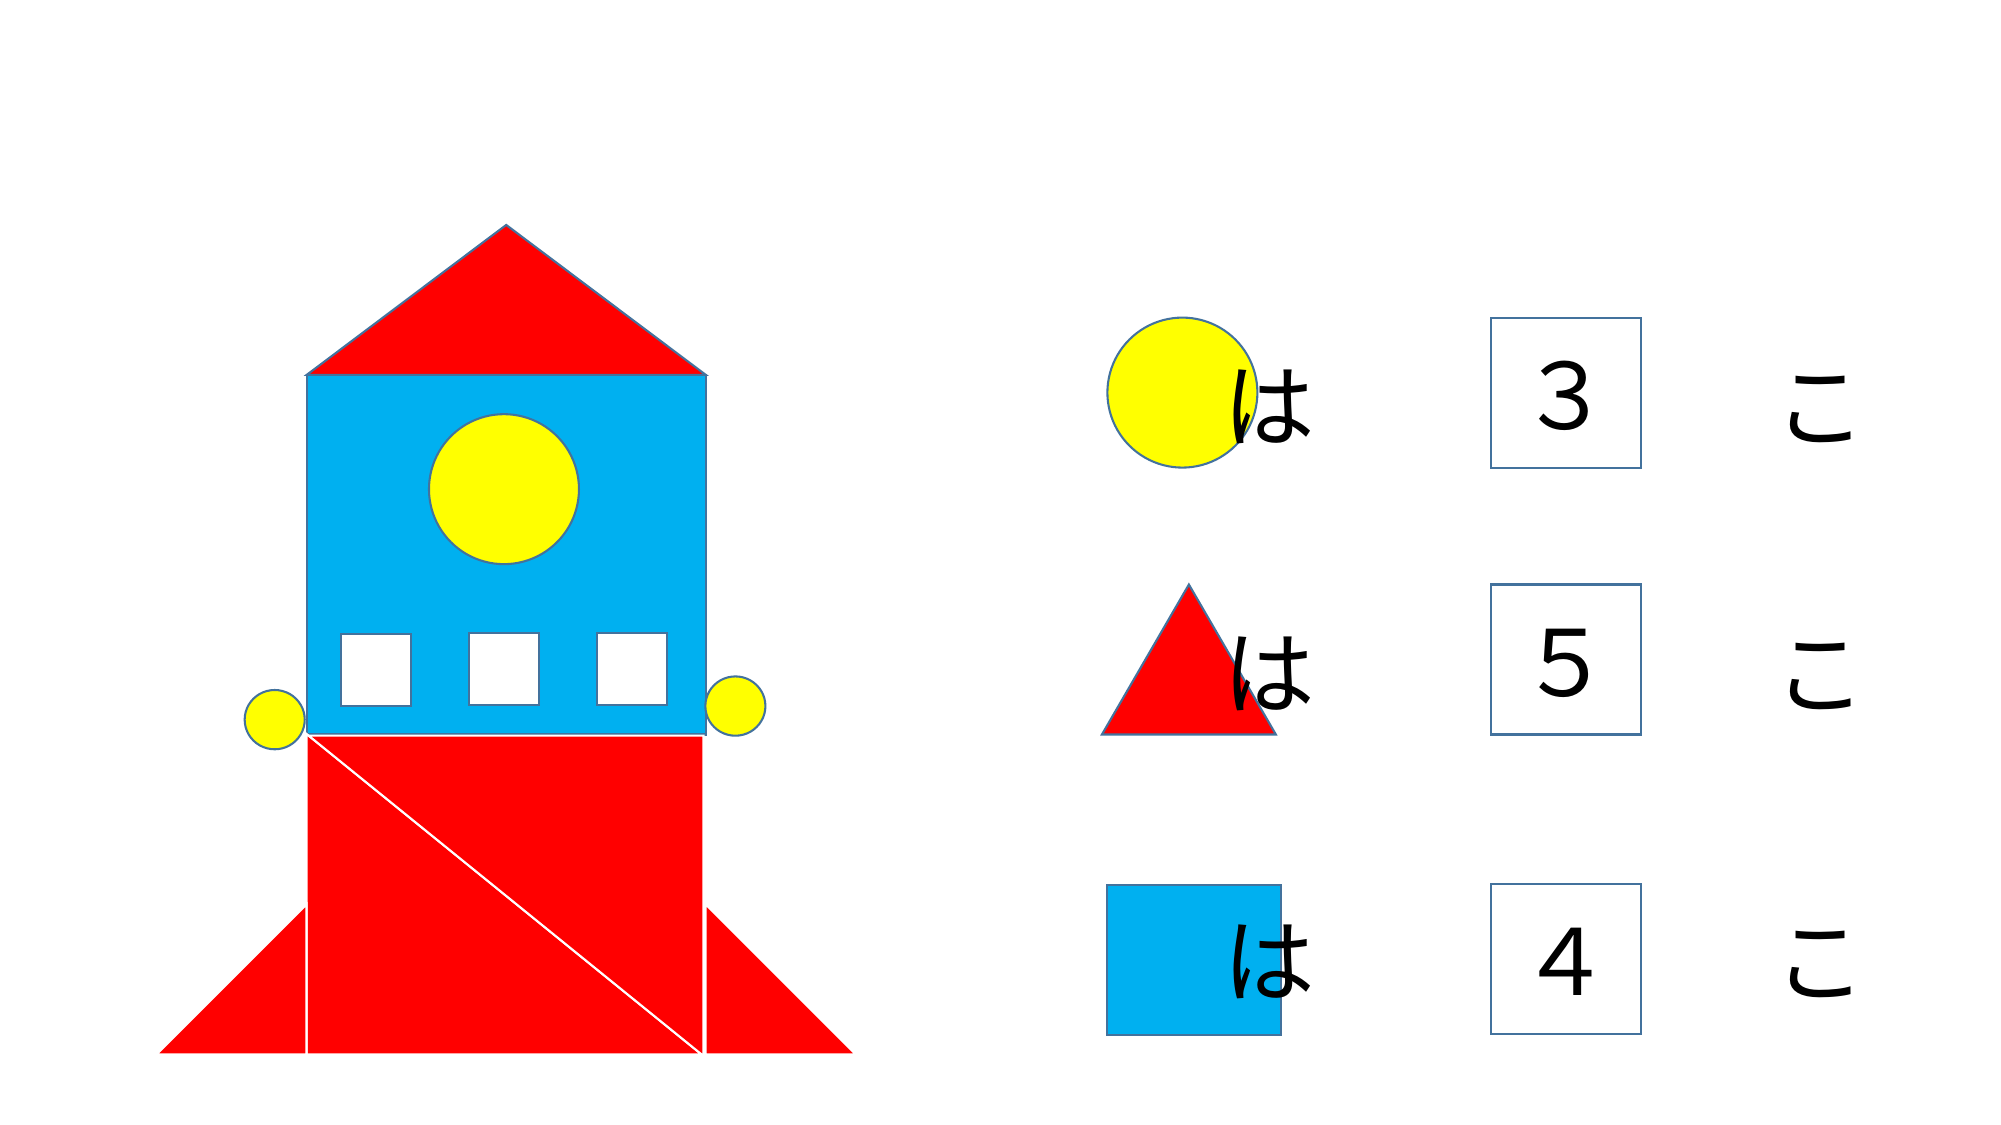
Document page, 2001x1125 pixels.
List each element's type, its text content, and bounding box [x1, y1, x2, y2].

text_box は こ [1642, 895, 1881, 1021]
text_box [1106, 884, 1282, 1036]
text_box [340, 633, 412, 707]
text_box [303, 223, 709, 376]
text_box [305, 734, 705, 1059]
text_box [704, 901, 859, 1056]
text_box [596, 632, 668, 706]
text_box は こ [1642, 608, 1881, 733]
text_box ５ [1490, 583, 1642, 736]
text_box [1100, 582, 1278, 736]
text_box [154, 901, 308, 1056]
text_box [704, 675, 767, 737]
text_box ４ [1490, 883, 1642, 1035]
text_box は こ [1209, 895, 1490, 1021]
text_box は こ [1642, 341, 1881, 467]
text_box [468, 632, 540, 706]
text_box [1106, 316, 1239, 469]
text_box [306, 374, 707, 736]
text_box は こ [1209, 608, 1490, 733]
text_box [305, 735, 700, 1056]
text_box [243, 688, 306, 751]
text_box ３ [1490, 317, 1642, 469]
text_box は こ [1209, 341, 1490, 467]
text_box [427, 413, 581, 566]
